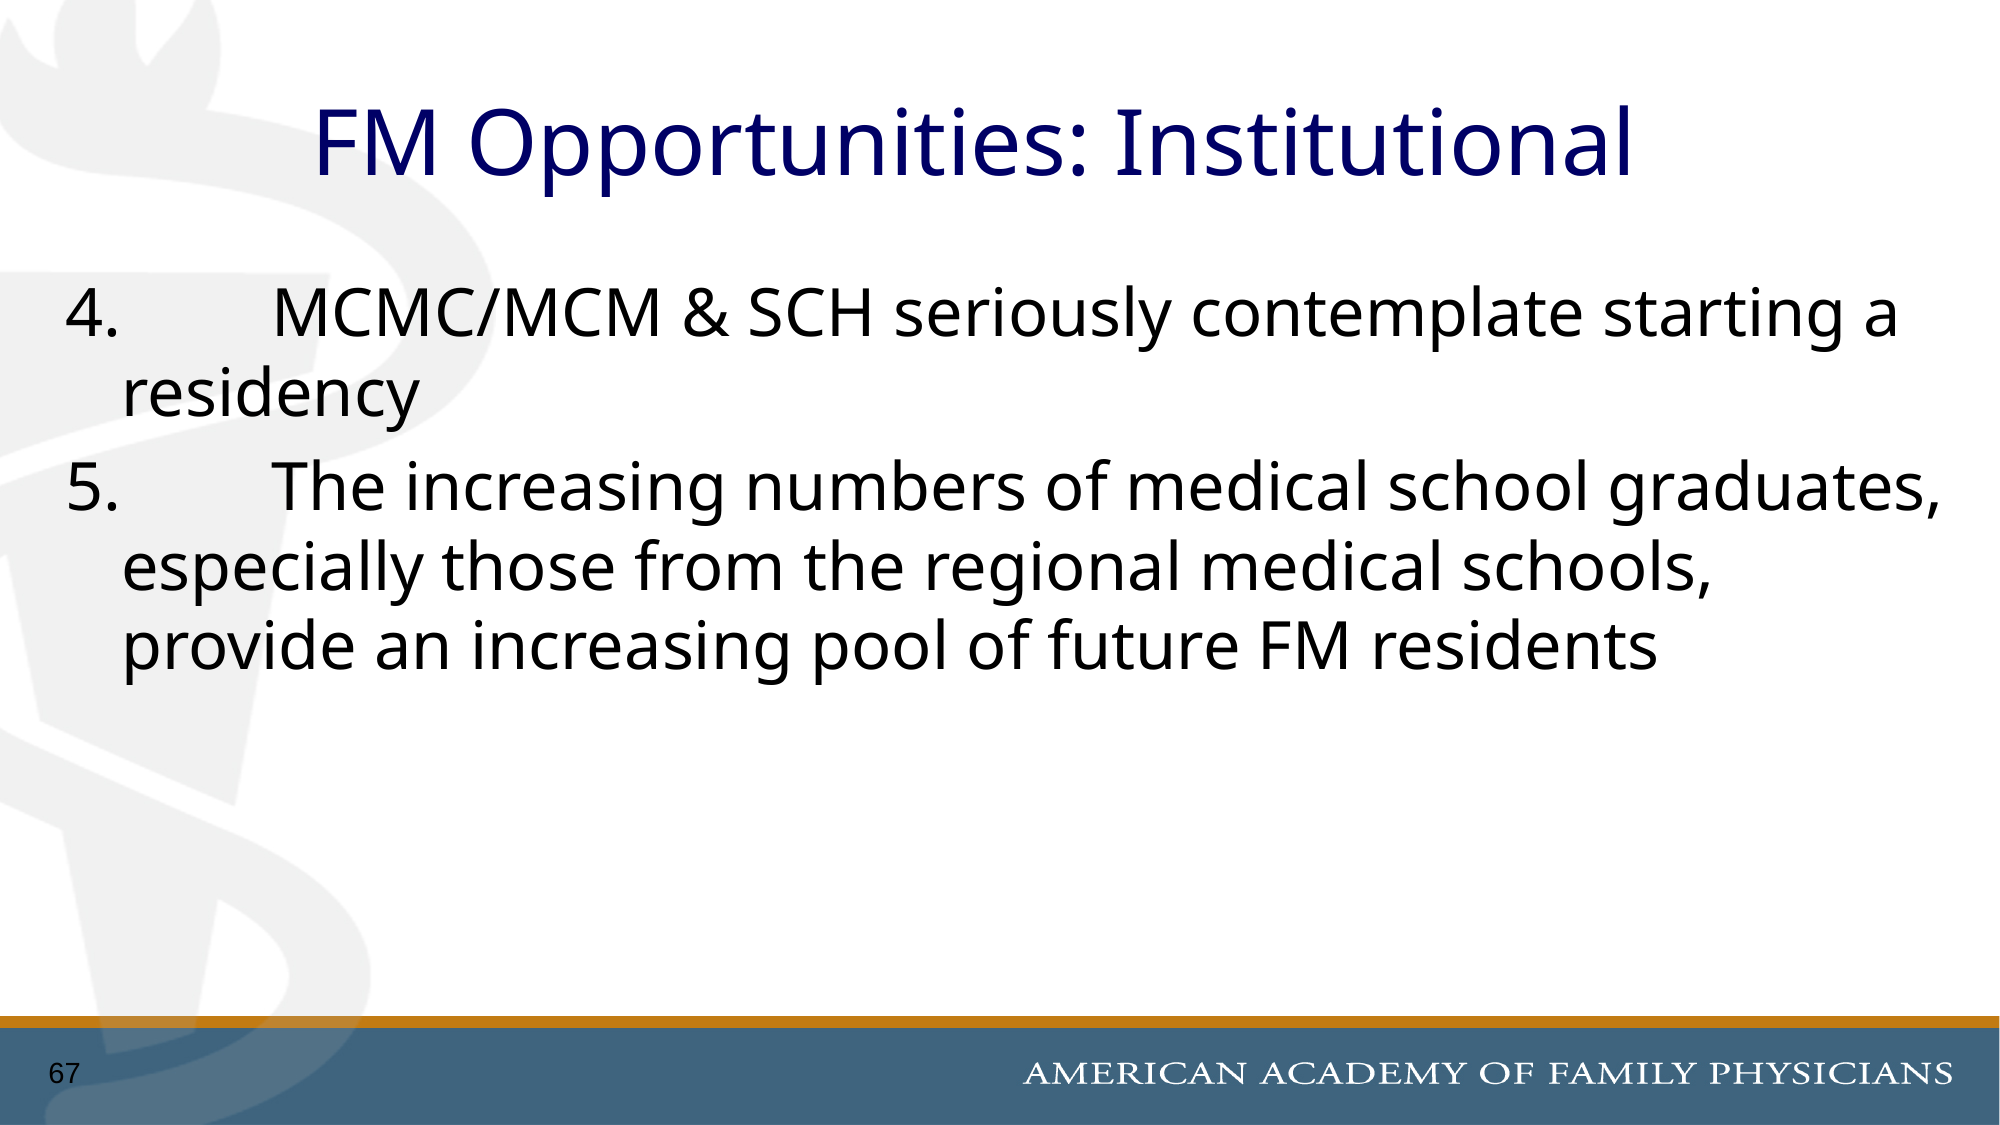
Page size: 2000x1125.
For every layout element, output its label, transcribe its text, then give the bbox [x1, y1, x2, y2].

slide_number 67 [33, 1046, 150, 1125]
title FM Opportunities: Institutional [49, 45, 1900, 233]
list 4. MCMC/MCM & SCH seriously contemplate starting a residency 5. The increasing numbers of medical school graduates, especially those from the regional medical schools, provide an increasing pool of future FM residents [49, 262, 1963, 1005]
picture [0, 0, 2000, 1125]
